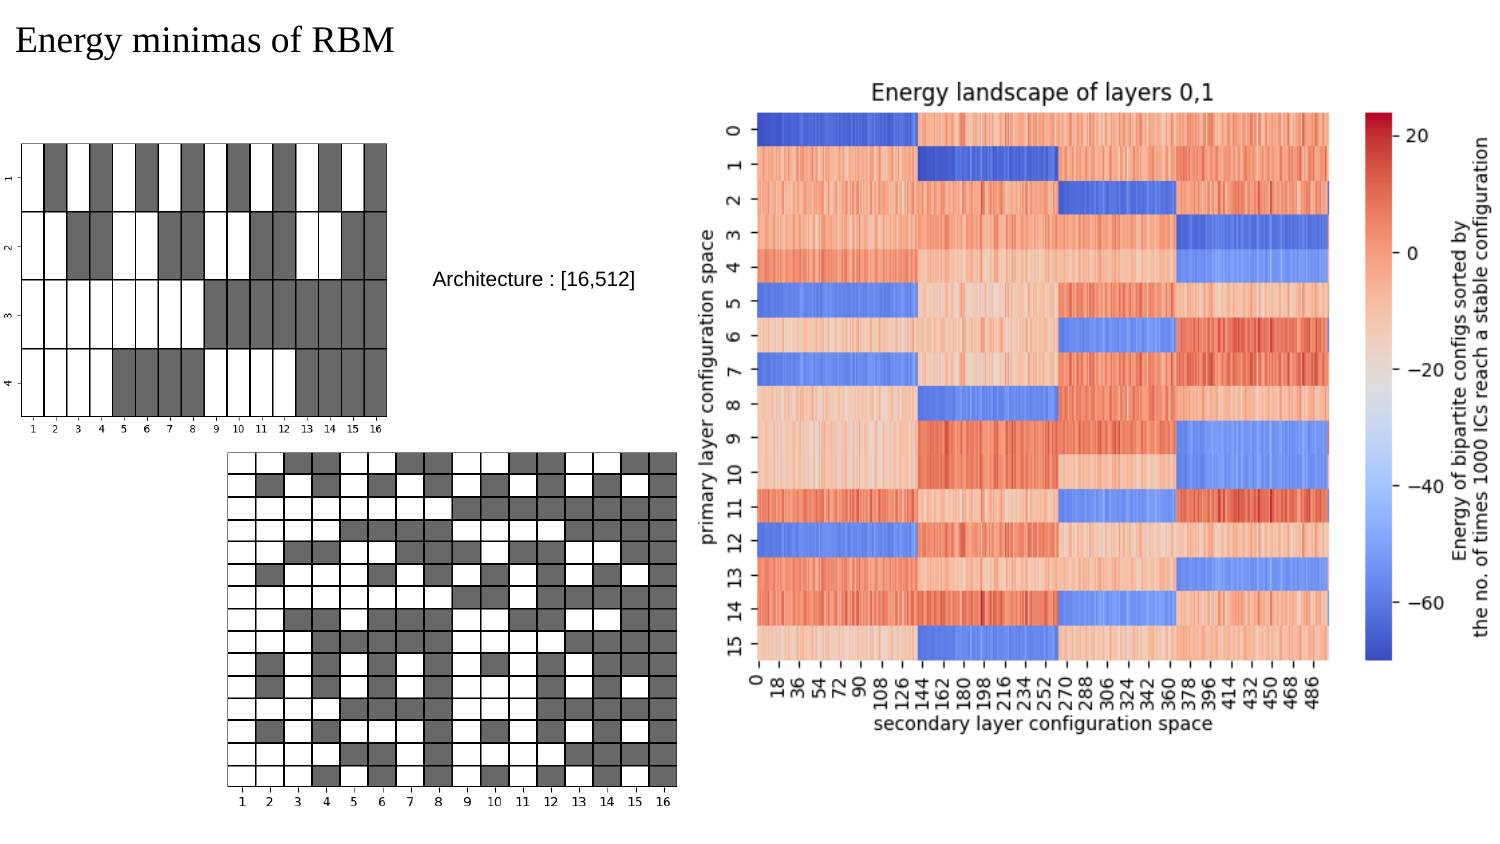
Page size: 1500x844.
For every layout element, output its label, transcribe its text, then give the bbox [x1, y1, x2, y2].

picture [692, 78, 1494, 738]
picture [218, 443, 686, 816]
text_box Energy minimas of RBM [0, 0, 436, 72]
text_box Architecture : [16,512] [417, 253, 668, 304]
picture [0, 135, 396, 438]
